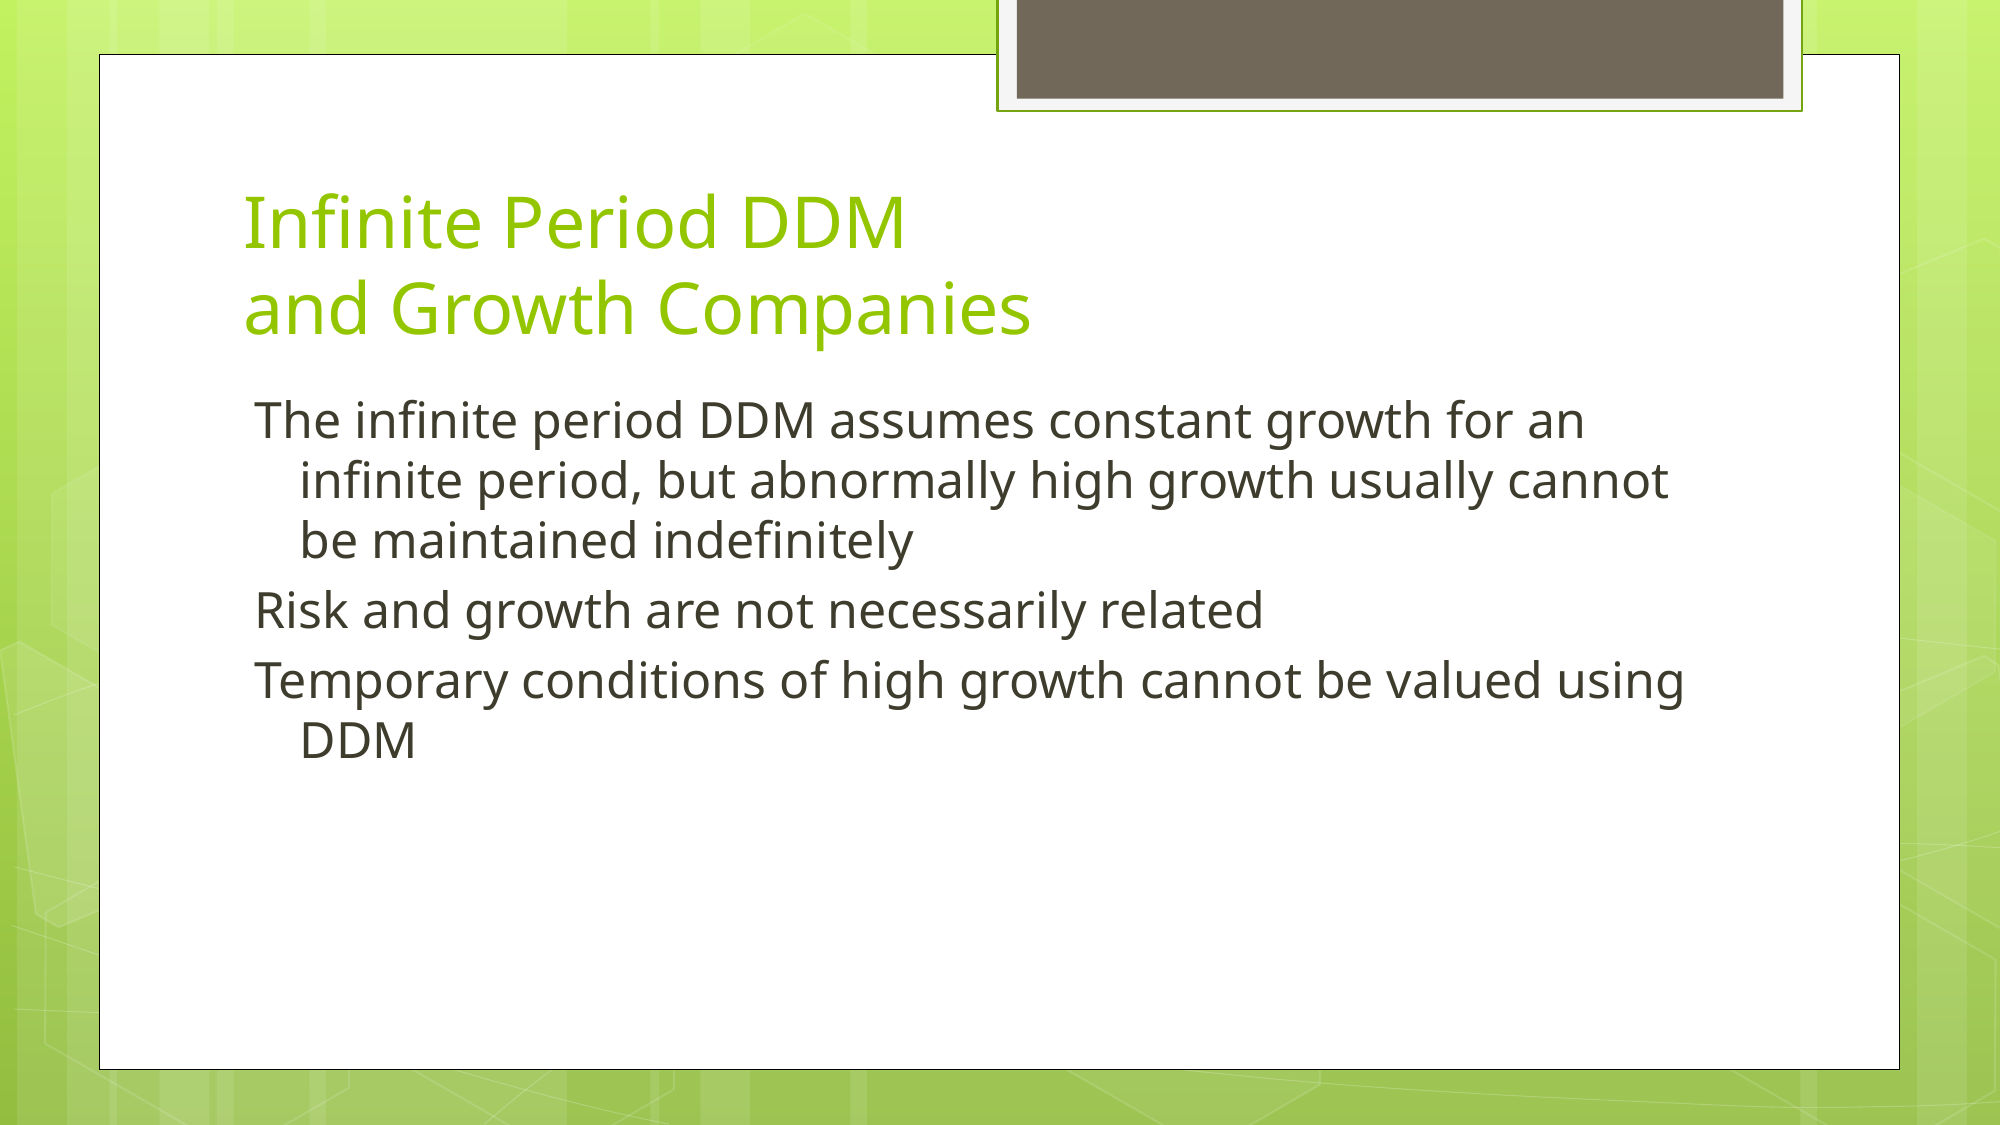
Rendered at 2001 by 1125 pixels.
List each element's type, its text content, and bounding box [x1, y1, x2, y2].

title Infinite Period DDM and Growth Companies [228, 168, 1765, 357]
list The infinite period DDM assumes constant growth for an infinite period, but abnormally high growth usually cannot be maintained indefinitely Risk and growth are not necessarily related Temporary conditions of high growth cannot be valued using DDM [228, 381, 1711, 957]
